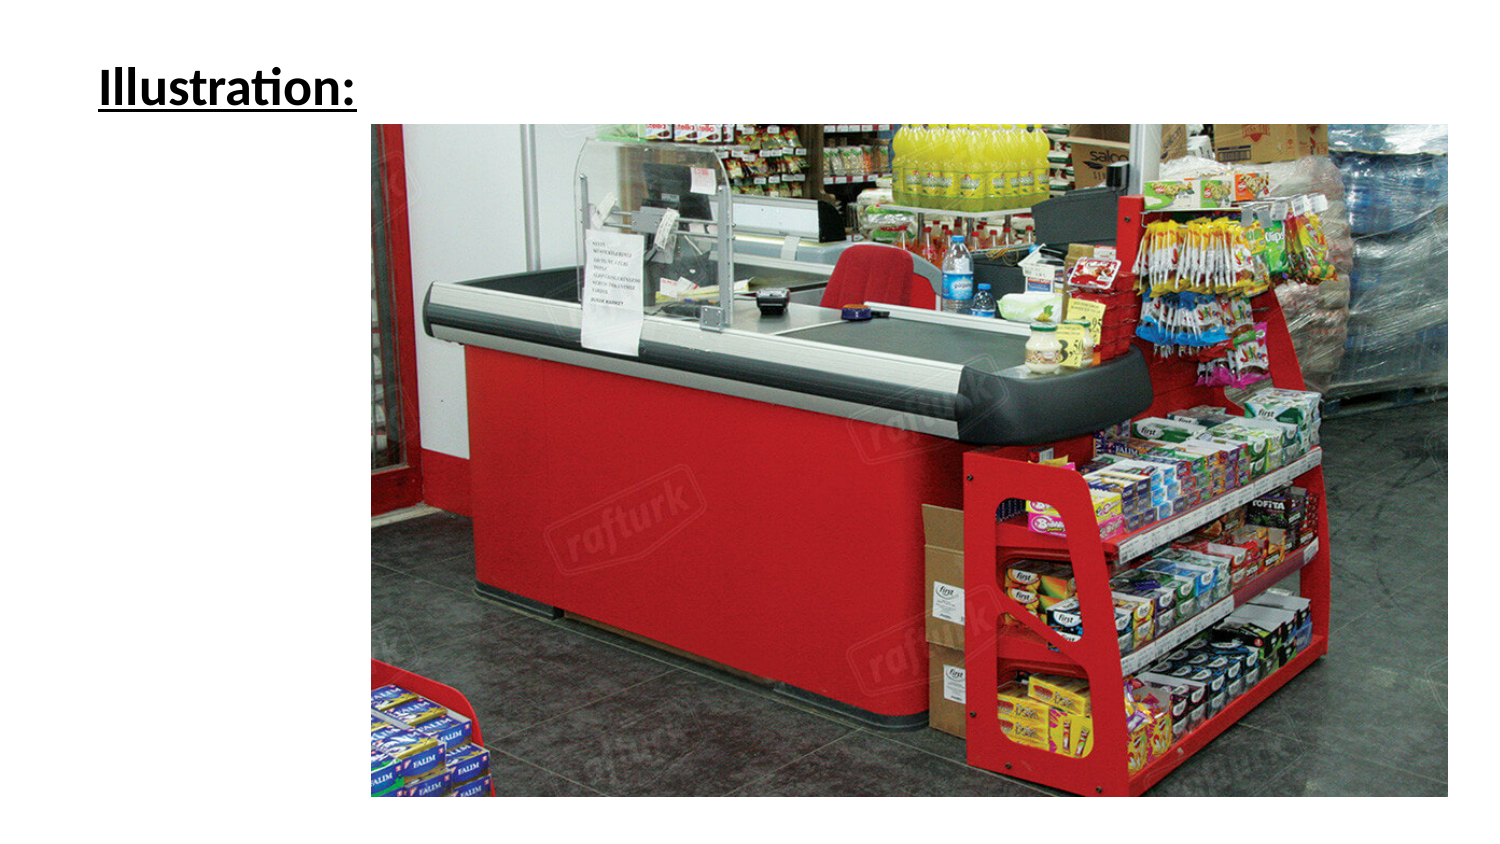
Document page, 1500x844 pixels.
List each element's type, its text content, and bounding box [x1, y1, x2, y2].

text_box Illustration: [83, 43, 373, 124]
picture [371, 124, 1449, 798]
